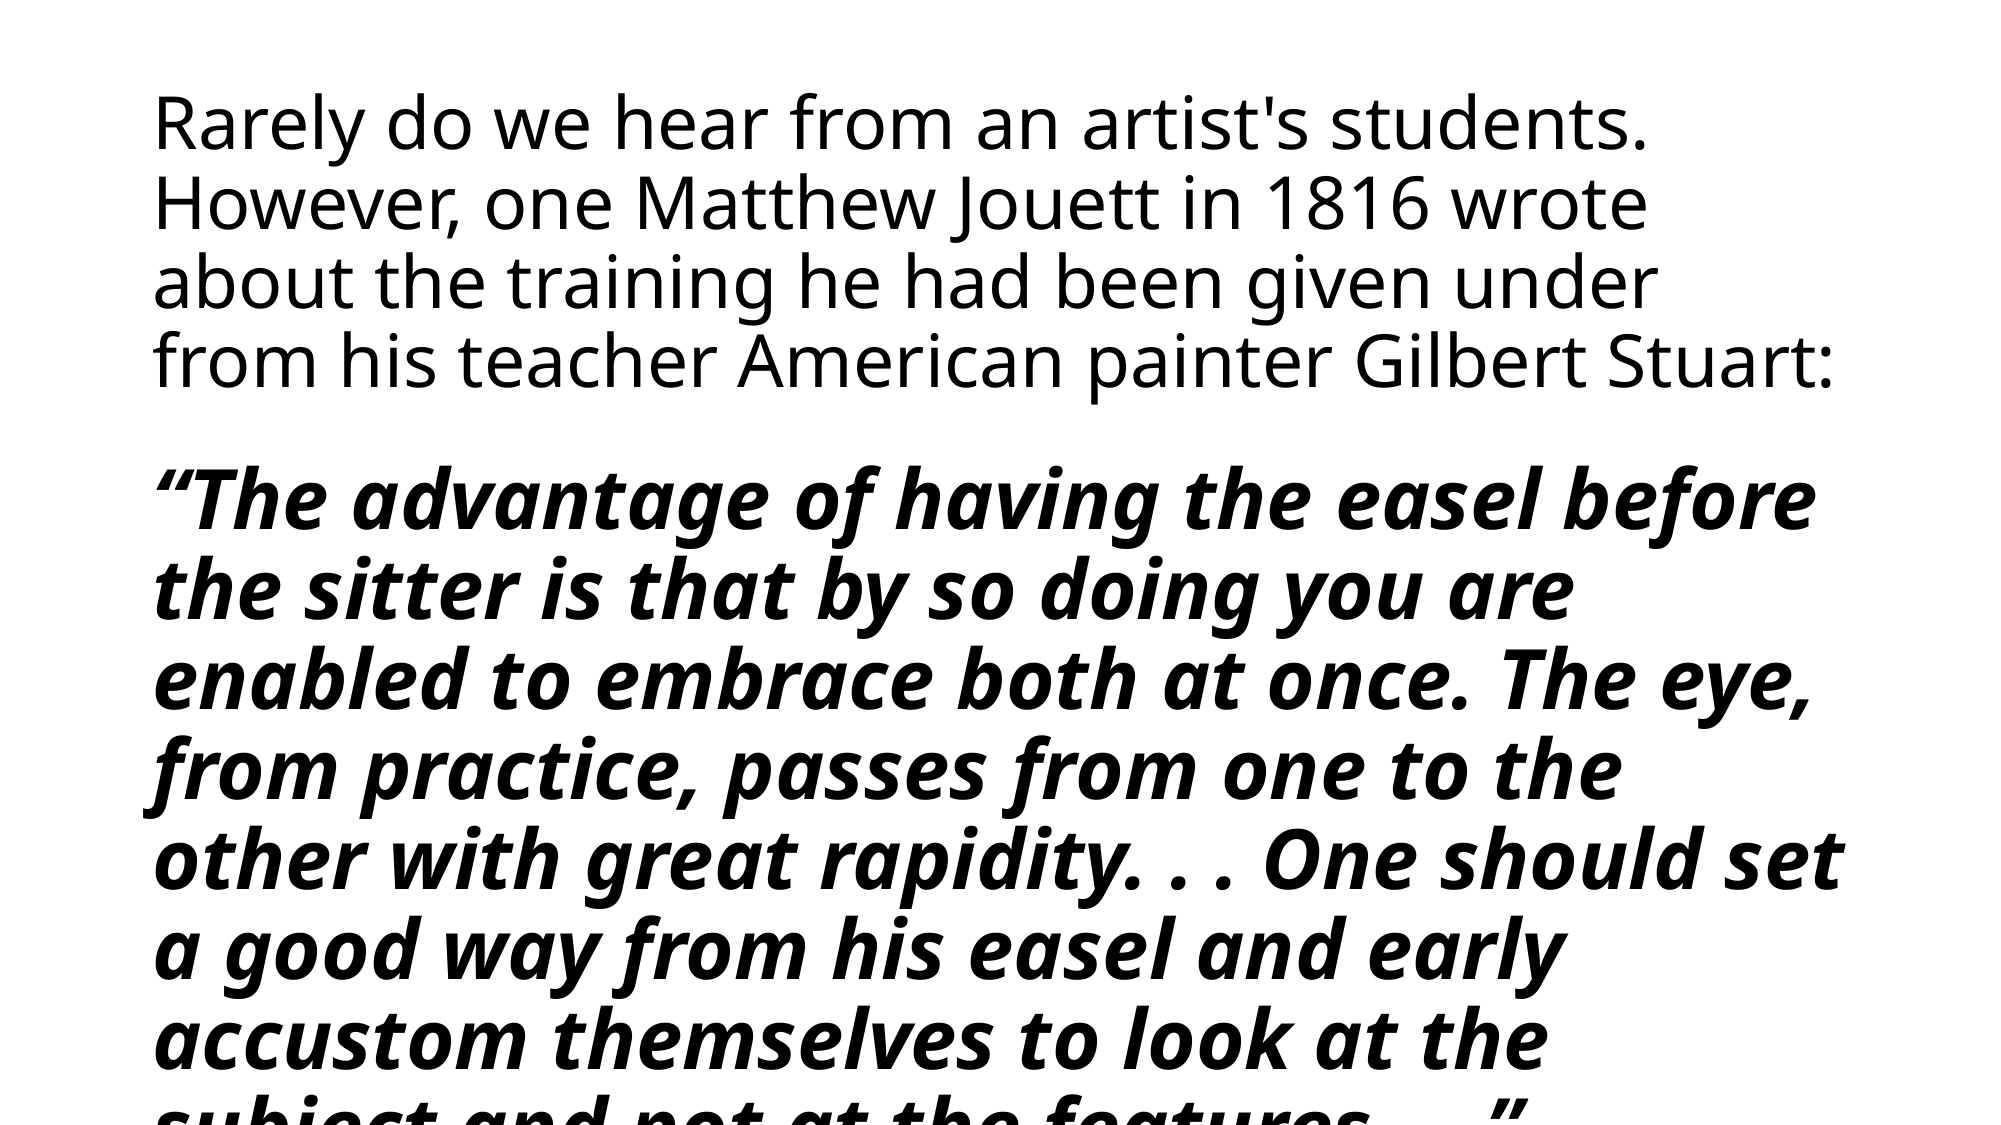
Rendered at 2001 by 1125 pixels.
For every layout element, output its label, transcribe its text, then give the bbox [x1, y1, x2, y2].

list “The advantage of having the easel before the sitter is that by so doing you are enabled to embrace both at once. The eye, from practice, passes from one to the other with great rapidity. . . One should set a good way from his easel and early accustom themselves to look at the subject and not at the features. . .” [137, 450, 1863, 1125]
title Rarely do we hear from an artist's students. However, one Matthew Jouett in 1816 wrote about the training he had been given under from his teacher American painter Gilbert Stuart: [137, 39, 1863, 450]
